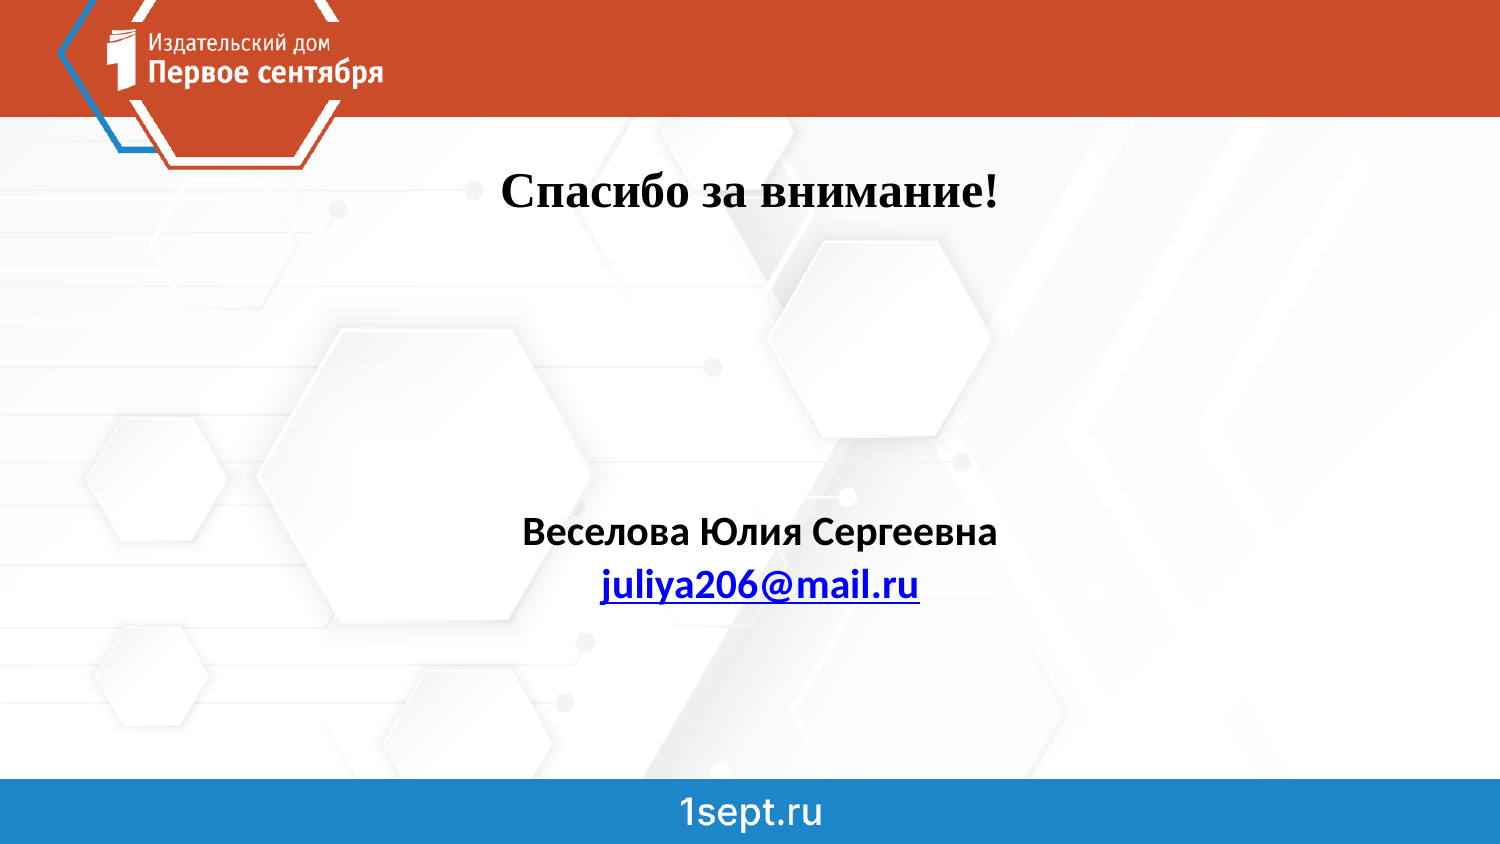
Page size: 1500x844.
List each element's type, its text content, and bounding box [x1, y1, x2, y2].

picture [0, 0, 1500, 844]
text_box Веселова Юлия Сергеевна juliya206@mail.ru [395, 492, 1125, 665]
text_box Спасибо за внимание! [442, 150, 1058, 225]
